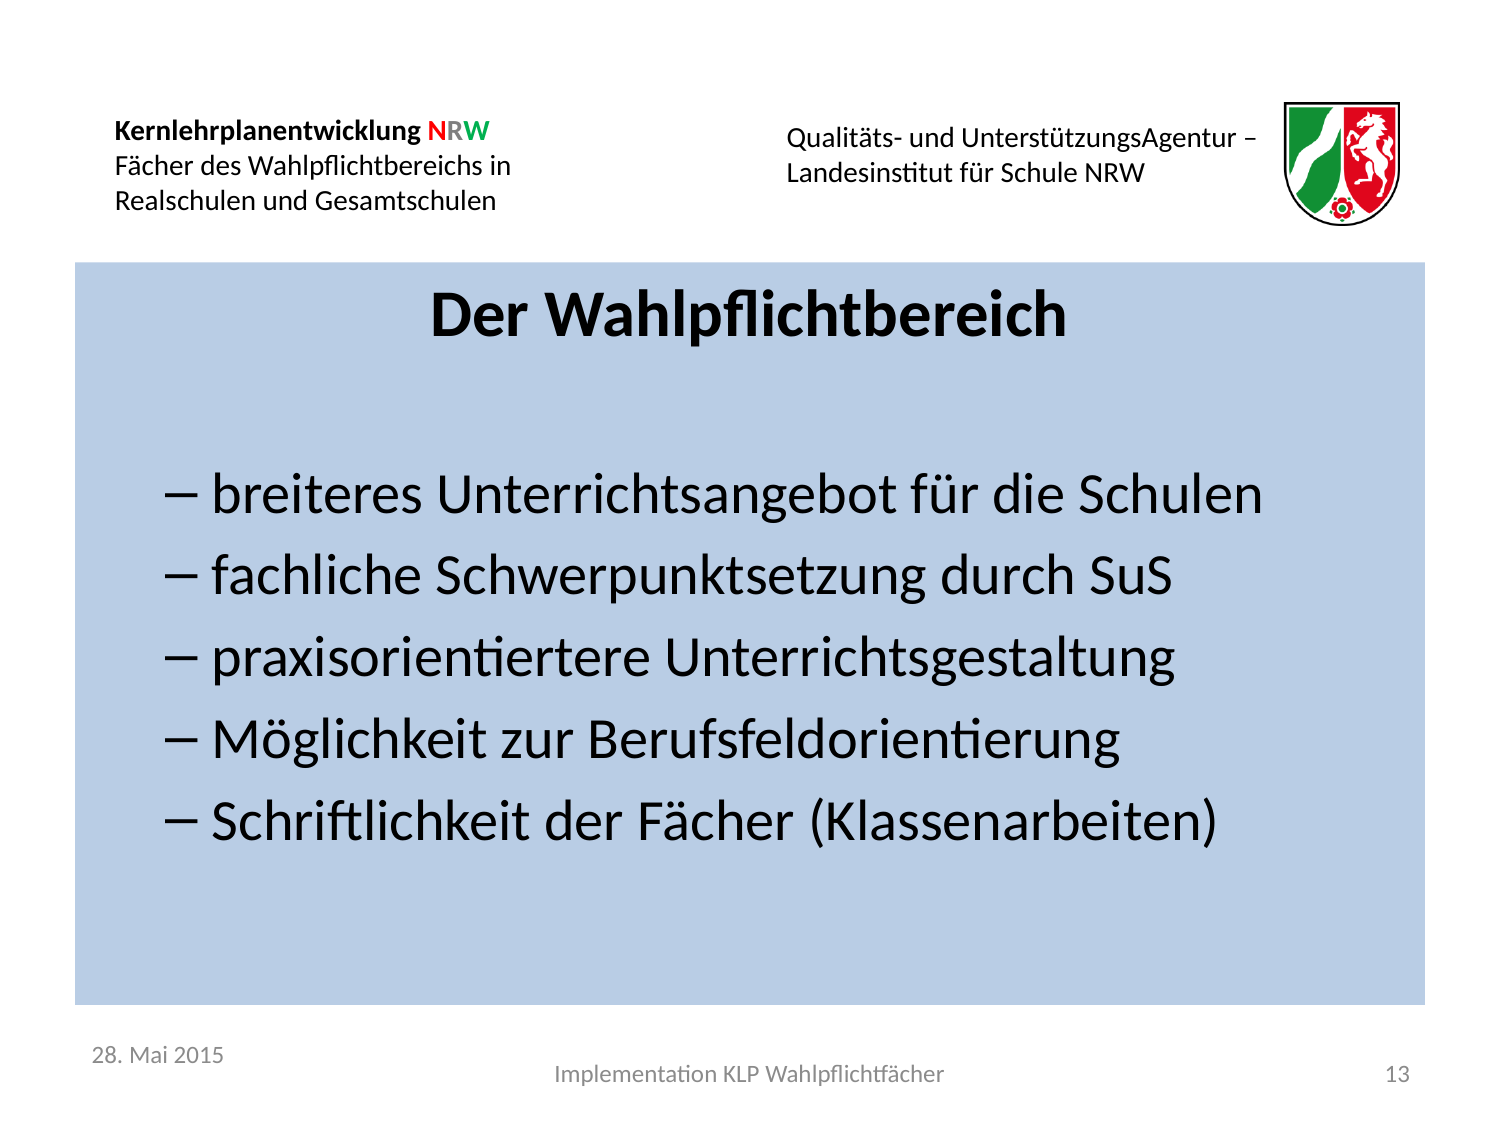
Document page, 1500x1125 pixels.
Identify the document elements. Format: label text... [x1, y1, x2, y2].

picture [1281, 102, 1400, 226]
text_box 28. Mai 2015 [76, 1023, 427, 1083]
list Der Wahlpflichtbereich breiteres Unterrichtsangebot für die Schulen fachliche Schwerpunktsetzung durch SuS praxisorientiertere Unterrichtsgestaltung Möglichkeit zur Berufsfeldorientierung Schriftlichkeit der Fächer (Klassenarbeiten) [75, 262, 1425, 1005]
footer Implementation KLP Wahlpflichtfächer [512, 1042, 988, 1103]
slide_number 13 [1074, 1042, 1425, 1103]
